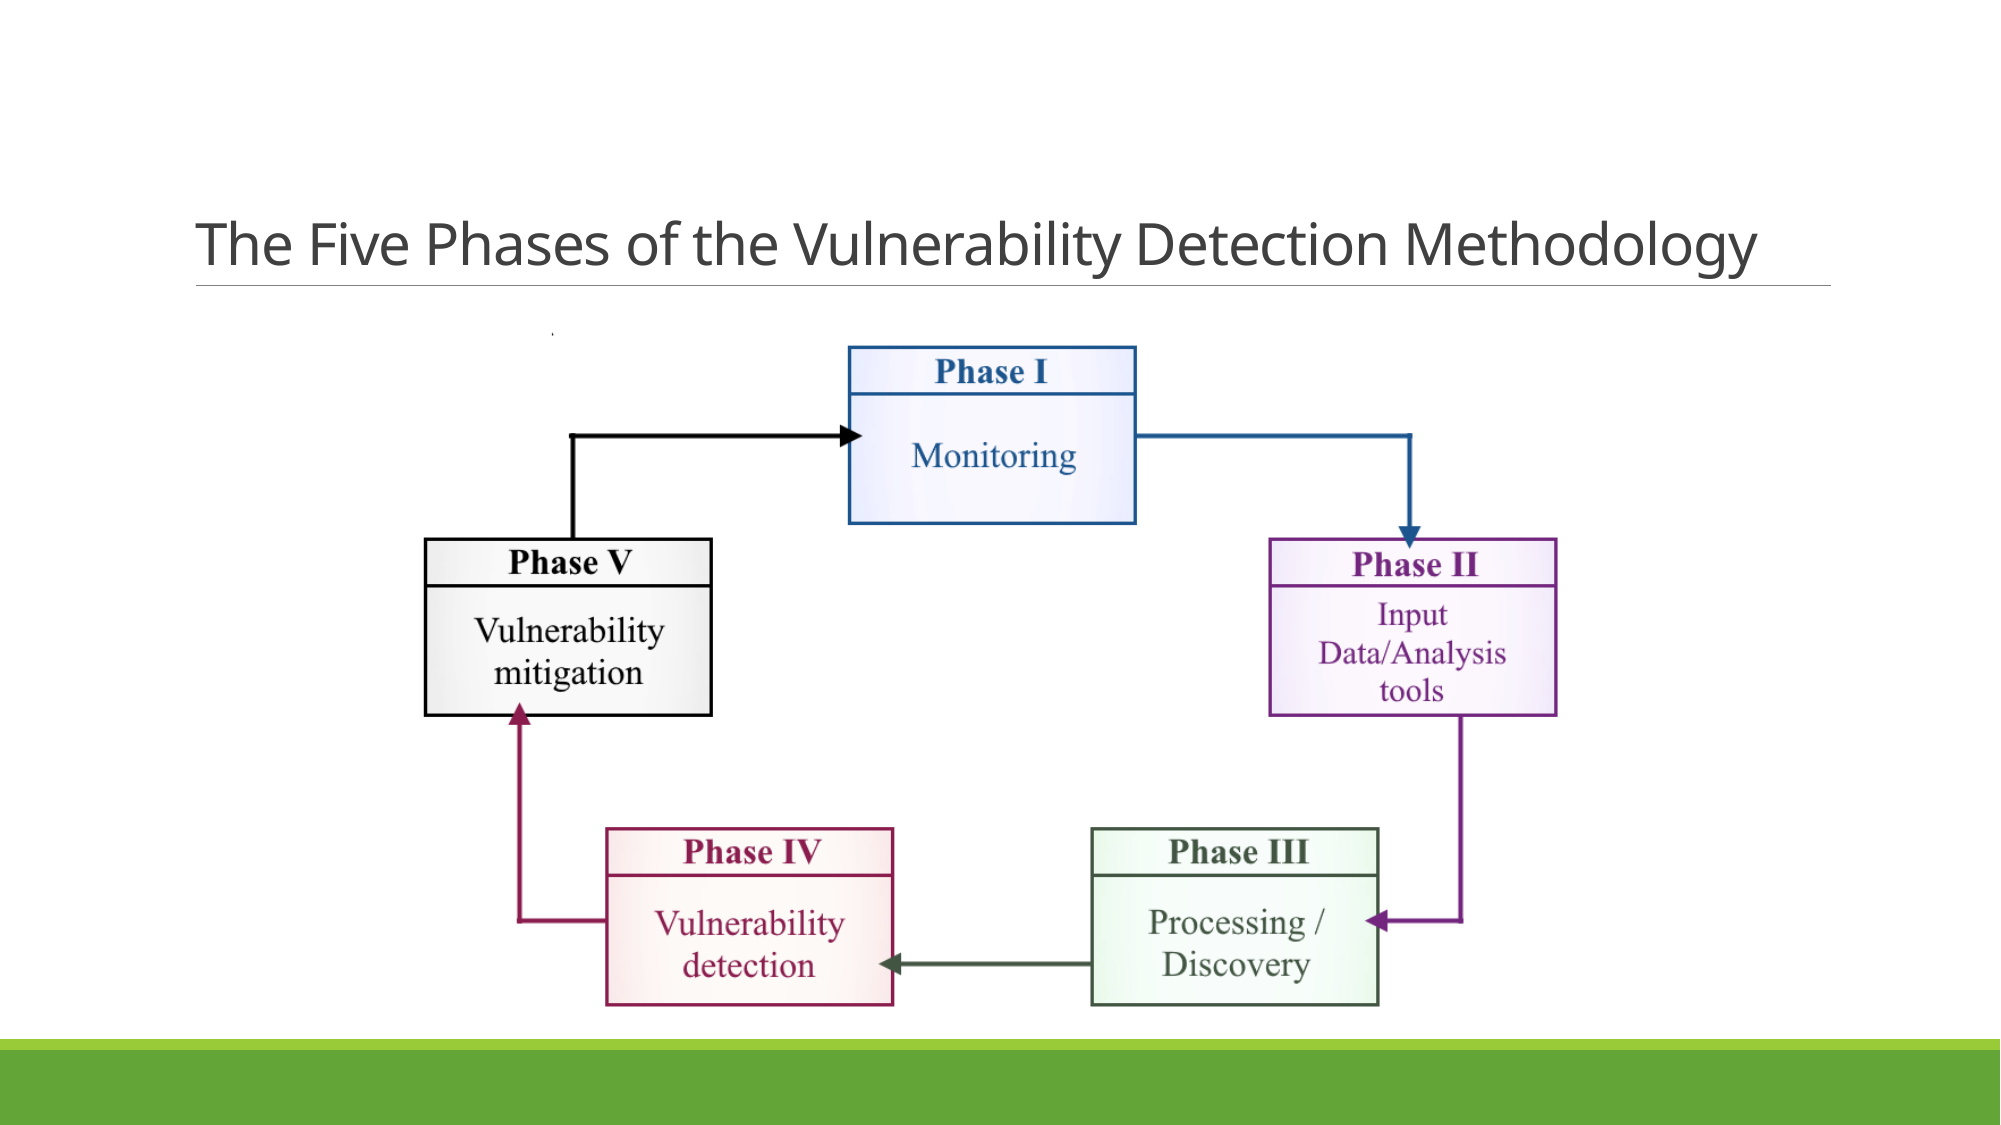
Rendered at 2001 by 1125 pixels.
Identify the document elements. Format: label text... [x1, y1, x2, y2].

picture [391, 323, 1587, 1027]
title The Five Phases of the Vulnerability Detection Methodology [180, 47, 1830, 285]
